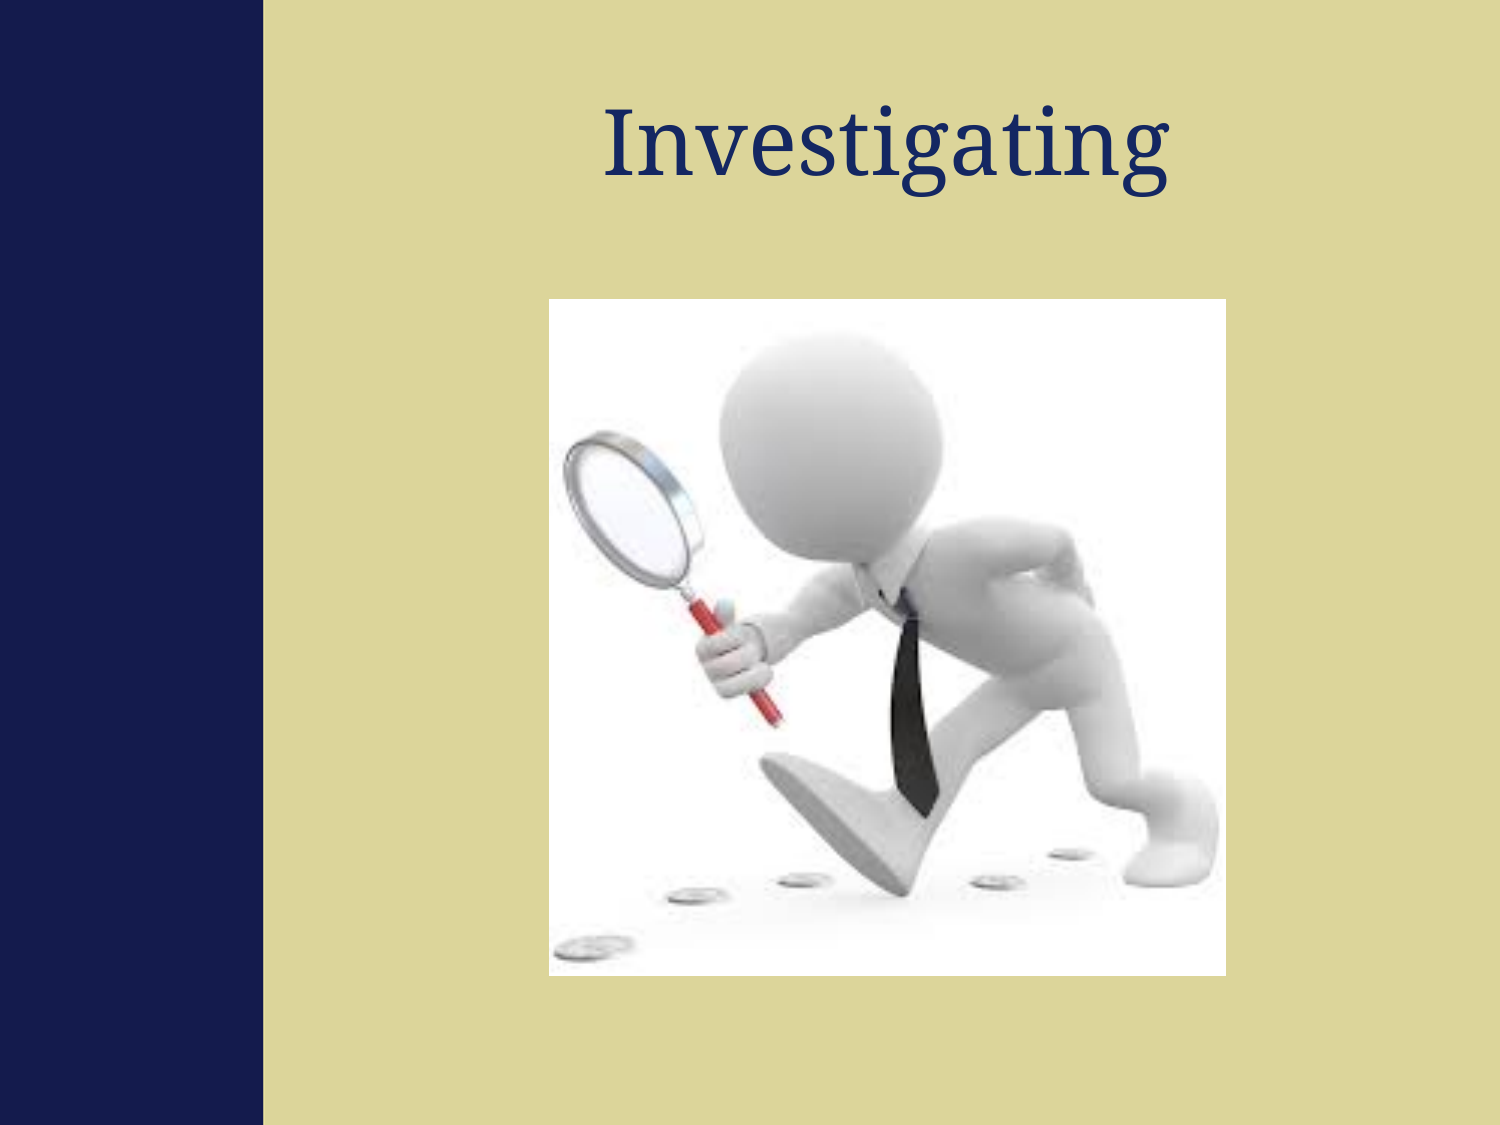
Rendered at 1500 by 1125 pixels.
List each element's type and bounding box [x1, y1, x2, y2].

list [549, 299, 1226, 976]
picture [0, 0, 1500, 1125]
